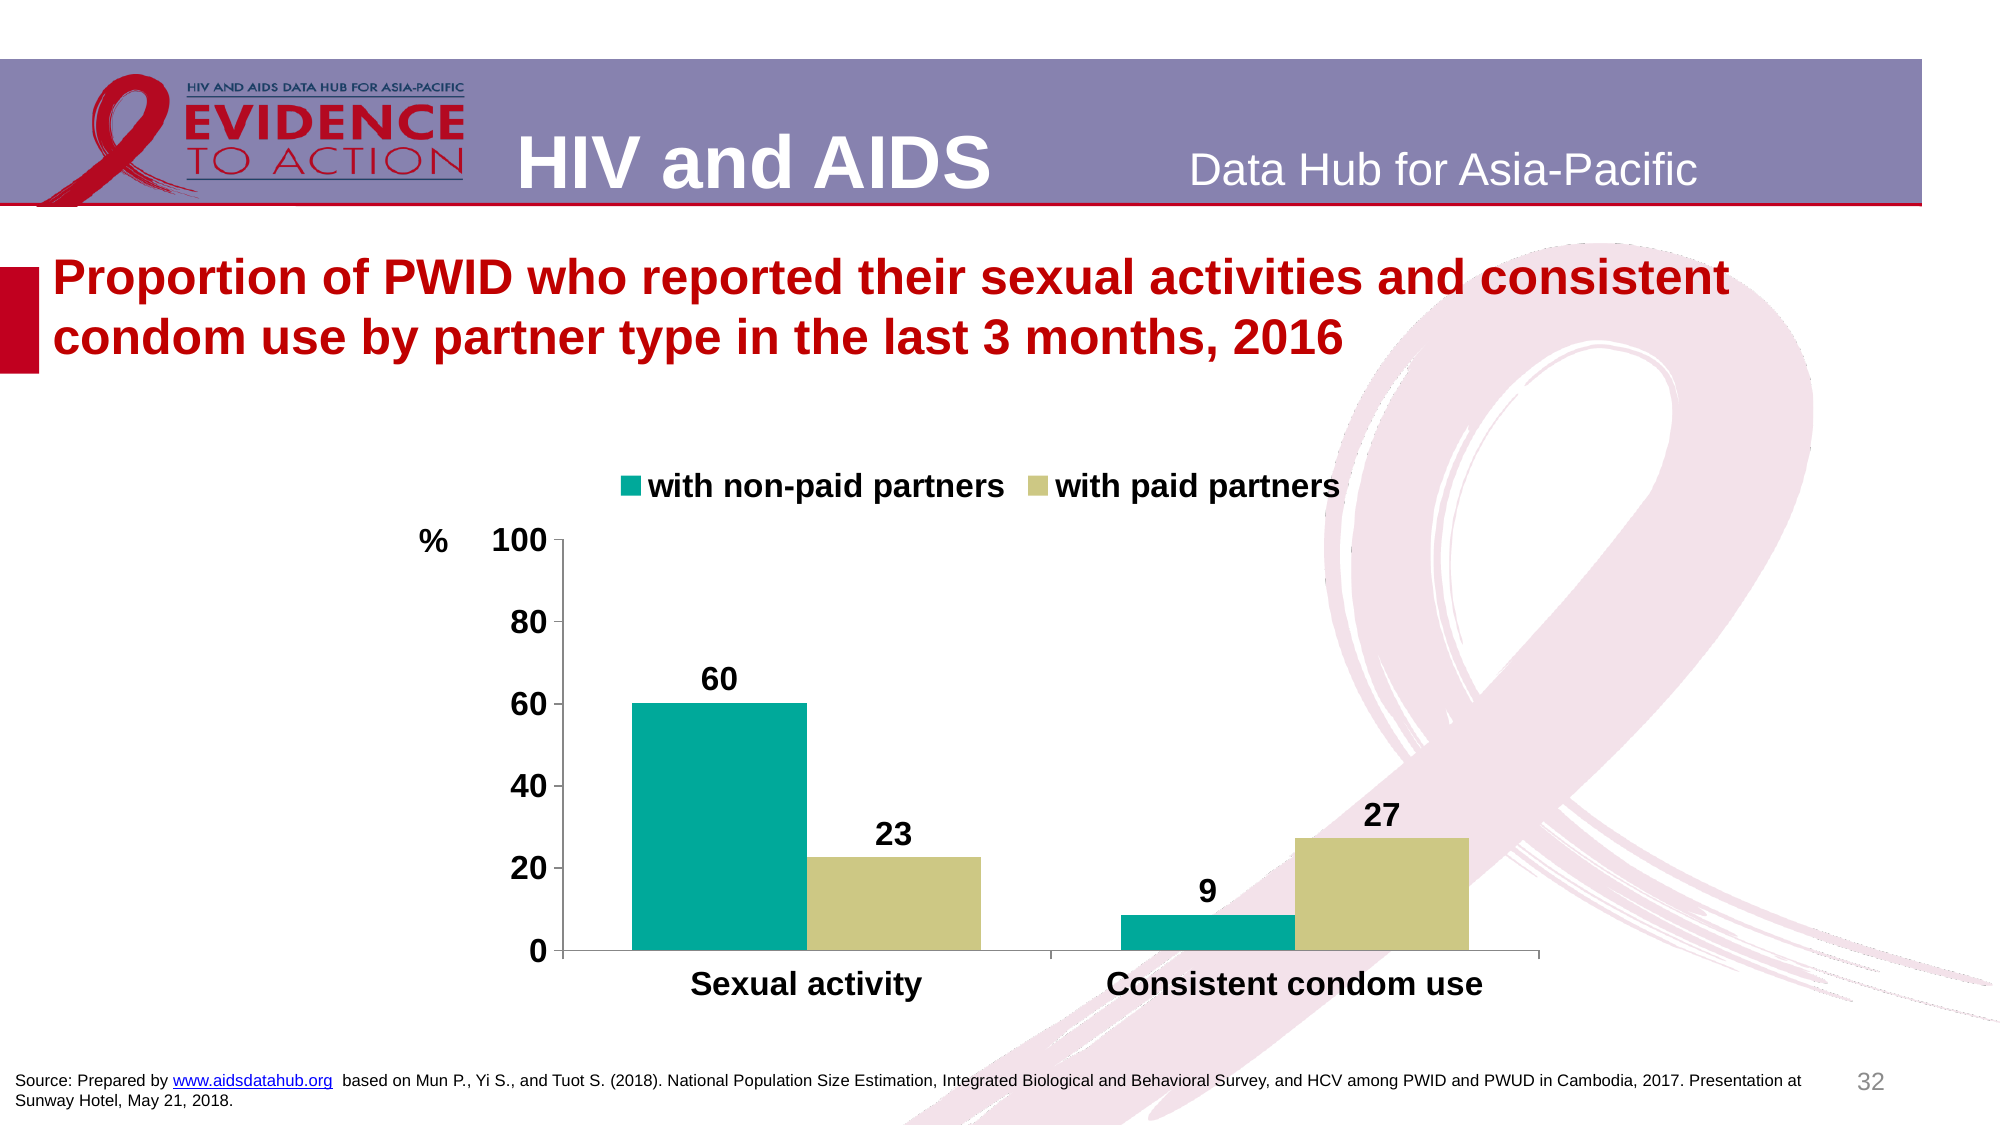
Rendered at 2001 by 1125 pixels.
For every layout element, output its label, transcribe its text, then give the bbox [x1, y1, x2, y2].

picture [706, 181, 2000, 1125]
chart [399, 449, 1563, 1013]
title Proportion of PWID who reported their sexual activities and consistent condom use by partner type in the last 3 months, 2016 [37, 237, 1963, 321]
picture [11, 74, 469, 207]
slide_number 32 [1781, 1042, 1900, 1103]
text_box Source: Prepared by www.aidsdatahub.org based on Mun P., Yi S., and Tuot S. (2018). National Population Size Estimation, Integrated Biological and Behavioral Survey, and HCV among PWID and PWUD in Cambodia, 2017. Presentation at Sunway Hotel, May 21, 2018. [0, 1062, 1838, 1125]
